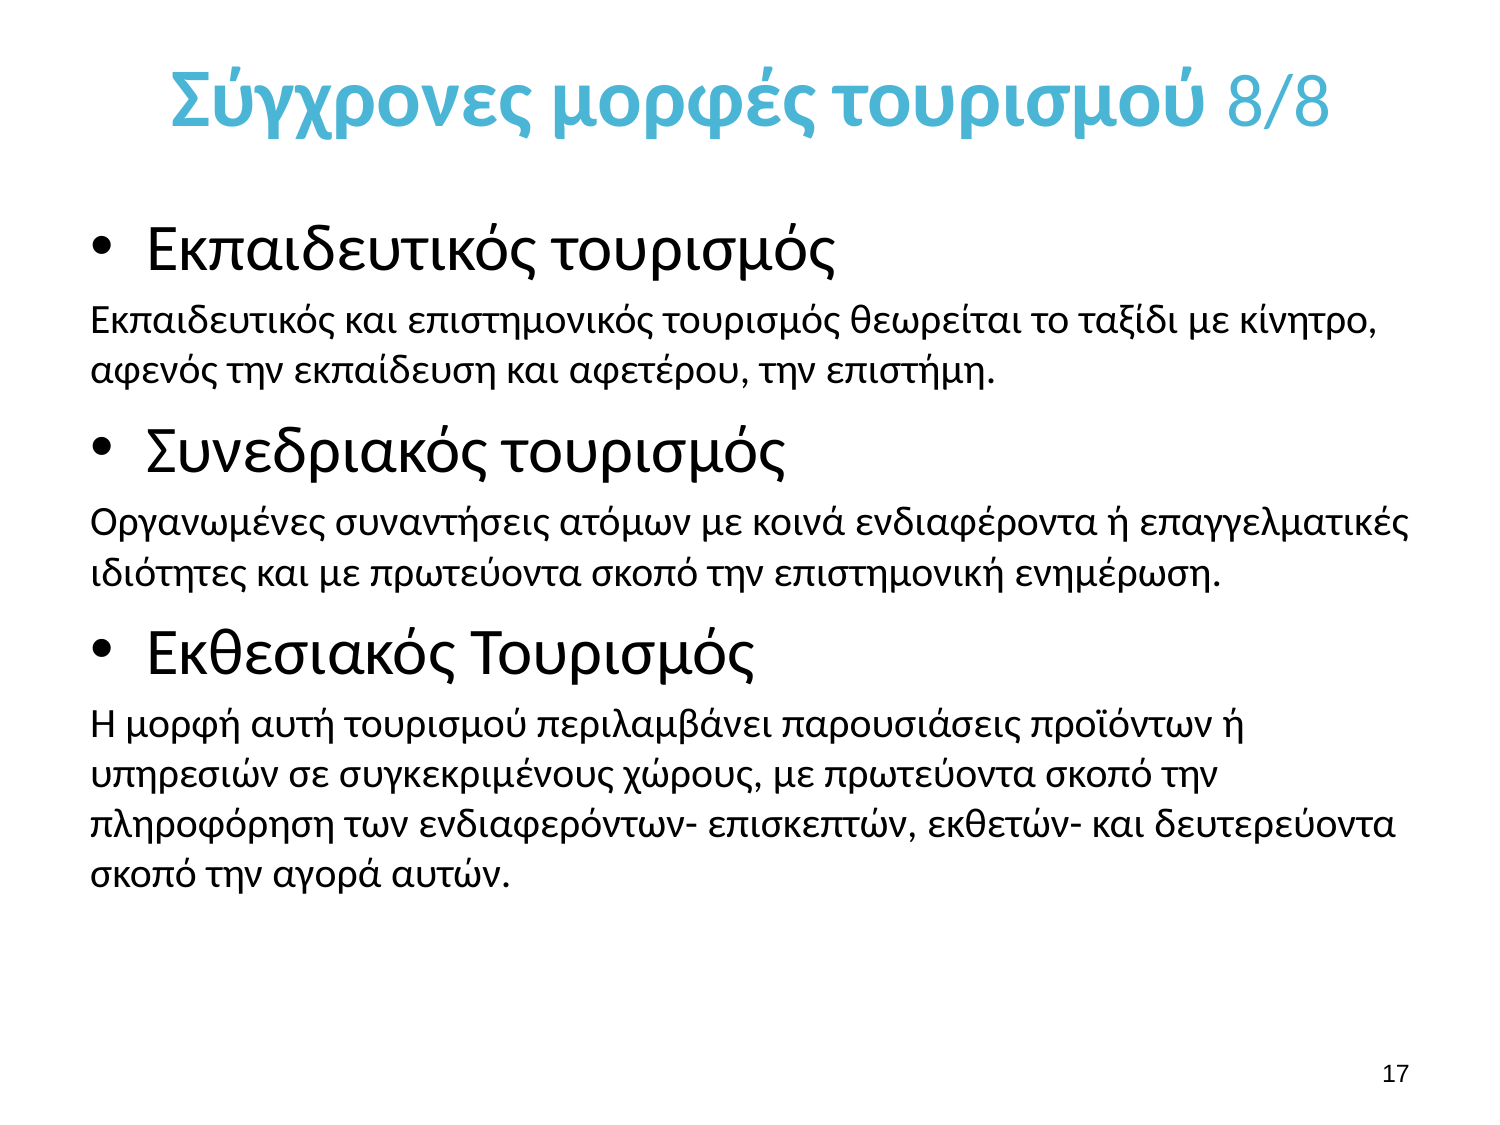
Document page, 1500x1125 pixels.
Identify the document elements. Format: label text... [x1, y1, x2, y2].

slide_number 16 [1074, 1042, 1425, 1103]
list Εκπαιδευτικός τουρισμός Εκπαιδευτικός και επιστημονικός τουρισμός θεωρείται το ταξίδι με κίνητρο, αφενός την εκπαίδευση και αφετέρου, την επιστήμη. Συνεδριακός τουρισμός Οργανωμένες συναντήσεις ατόμων με κοινά ενδιαφέροντα ή επαγγελματικές ιδιότητες και με πρωτεύοντα σκοπό την επιστημονική ενημέρωση. Εκθεσιακός Τουρισμός Η μορφή αυτή τουρισμού περιλαμβάνει παρουσιάσεις προϊόντων ή υπηρεσιών σε συγκεκριμένους χώρους, με πρωτεύοντα σκοπό την πληροφόρηση των ενδιαφερόντων- επισκεπτών, εκθετών- και δευτερεύοντα σκοπό την αγορά αυτών. [75, 196, 1425, 1024]
title Σύγχρονες μορφές τουρισμού 8/8 [76, 19, 1427, 169]
